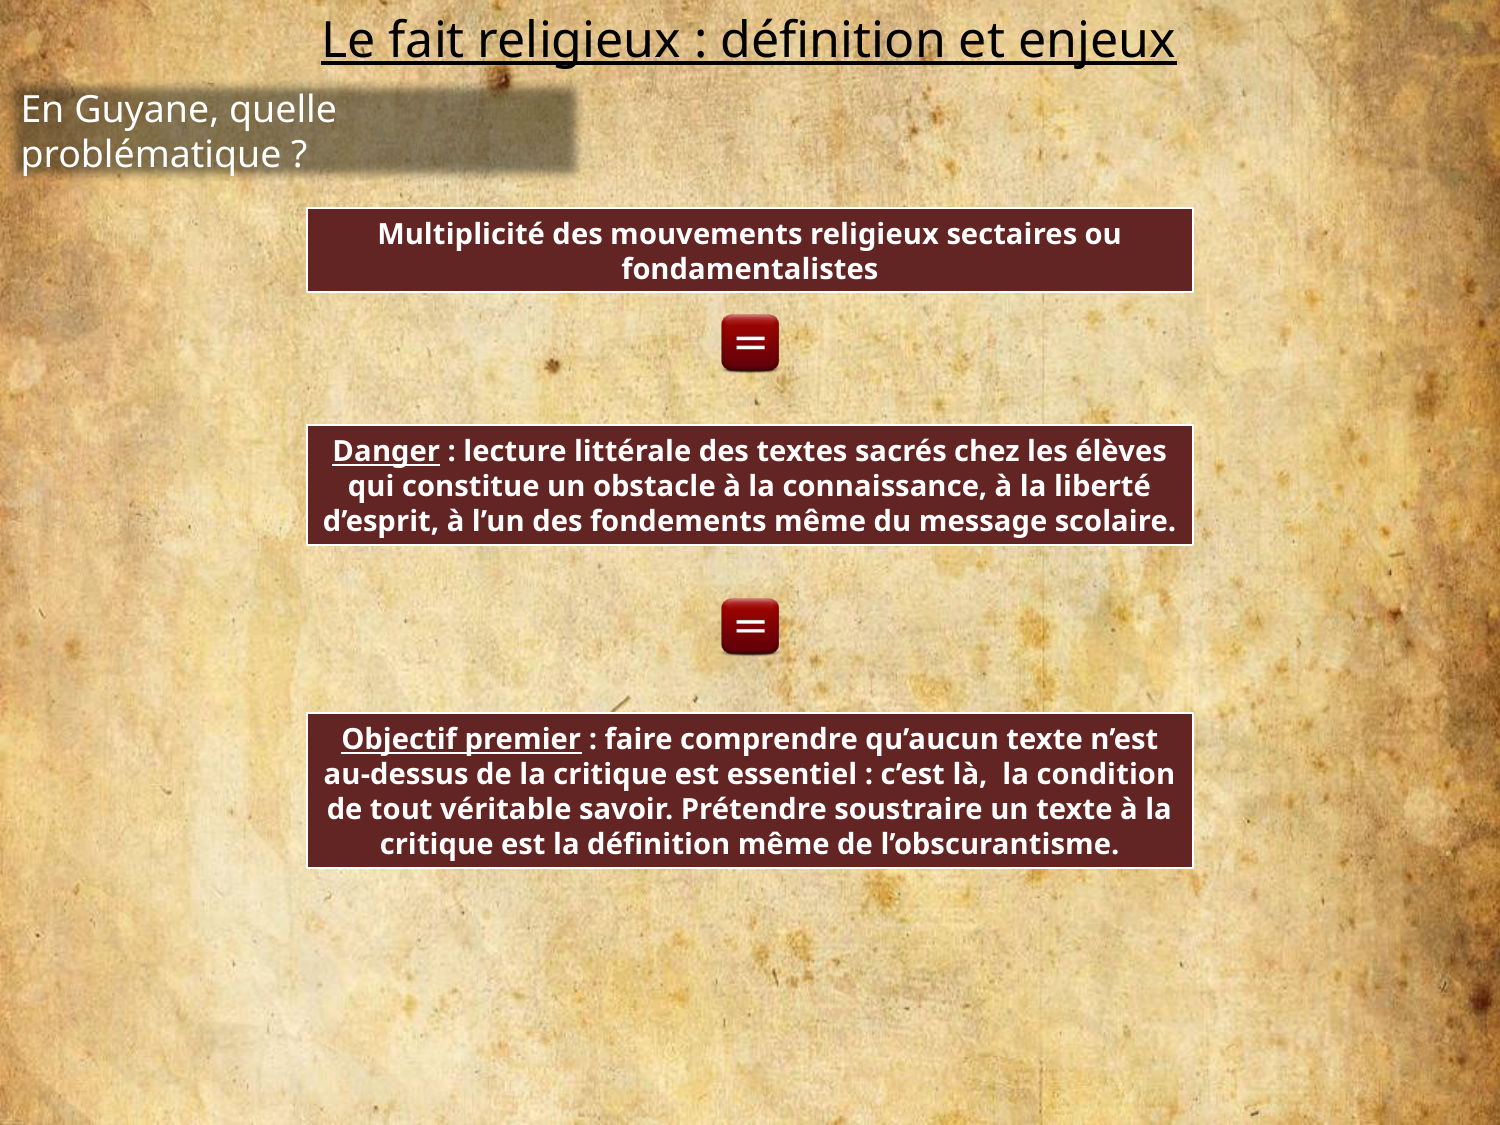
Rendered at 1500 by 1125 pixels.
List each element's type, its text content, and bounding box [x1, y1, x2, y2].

text_box Objectif premier : faire comprendre qu’aucun texte n’est au-dessus de la critique est essentiel : c’est là, la condition de tout véritable savoir. Prétendre soustraire un texte à la critique est la définition même de l’obscurantisme. [305, 711, 1195, 870]
text_box Le fait religieux : définition et enjeux [0, 0, 1499, 135]
picture [0, 0, 1500, 1125]
text_box Multiplicité des mouvements religieux sectaires ou fondamentalistes [305, 206, 1195, 294]
text_box En Guyane, quelle problématique ? [15, 87, 576, 167]
text_box Danger : lecture littérale des textes sacrés chez les élèves qui constitue un obstacle à la connaissance, à la liberté d’esprit, à l’un des fondements même du message scolaire. [305, 423, 1195, 547]
